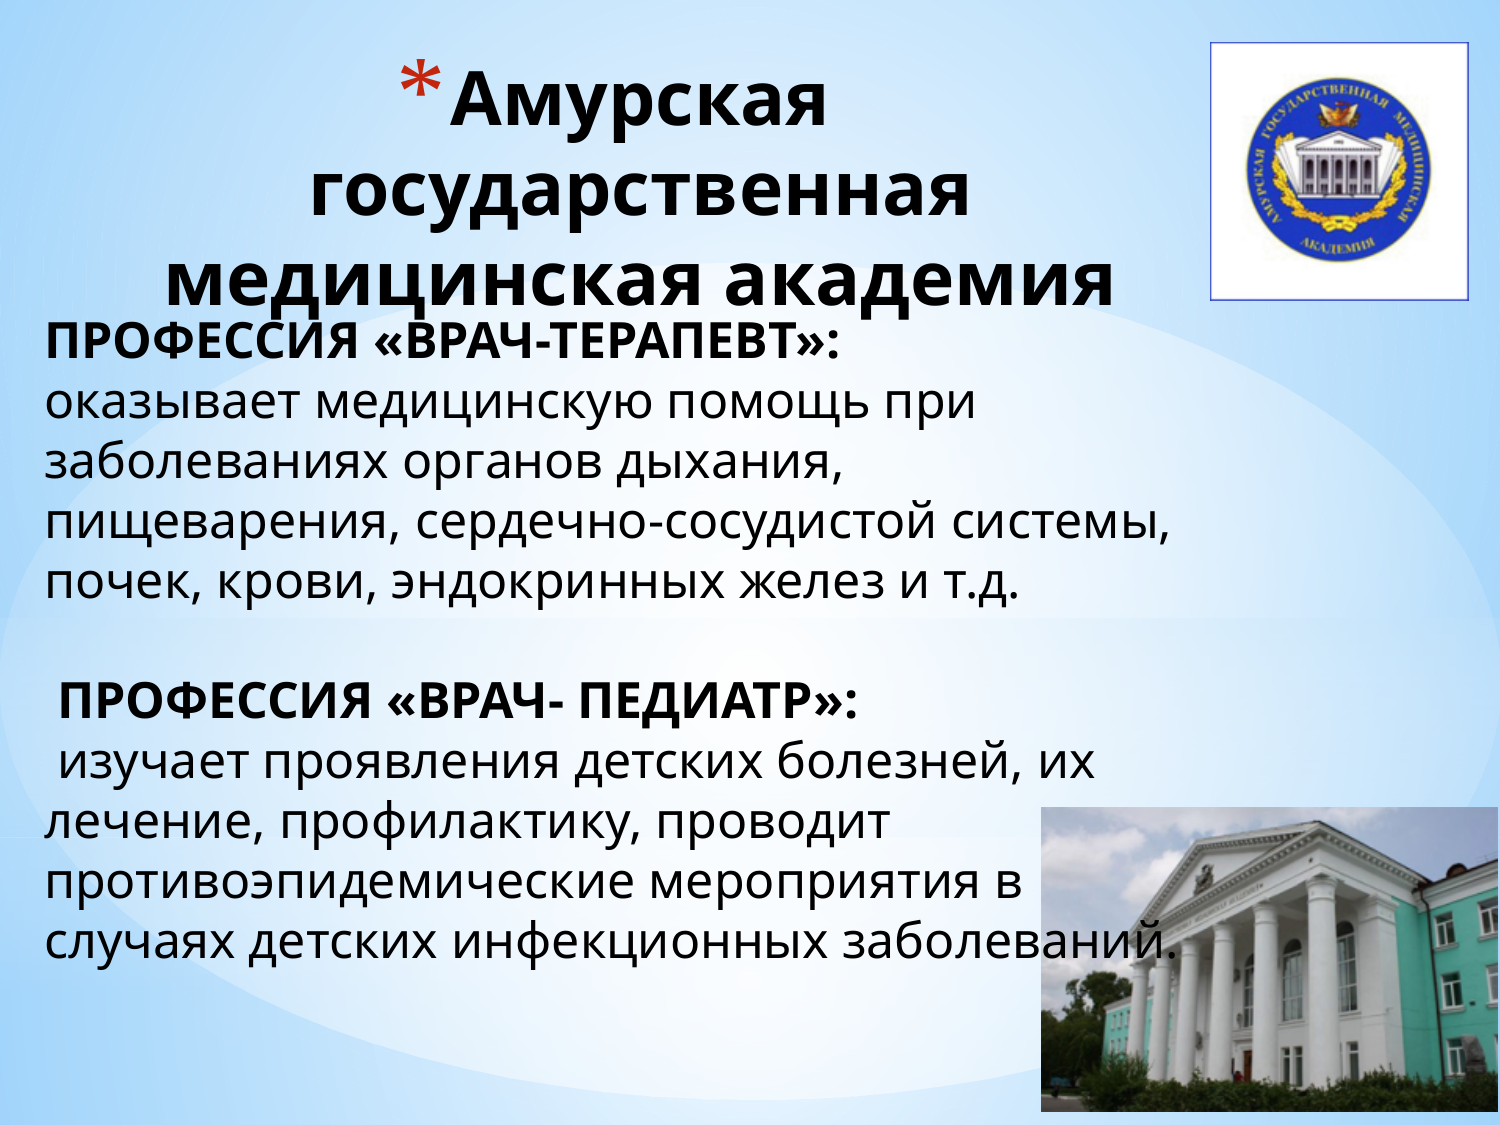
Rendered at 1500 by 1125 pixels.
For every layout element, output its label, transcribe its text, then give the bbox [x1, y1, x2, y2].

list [1210, 42, 1469, 301]
text_box ПРОФЕССИЯ «ВРАЧ-ТЕРАПЕВТ»: оказывает медицинскую помощь при заболеваниях органов дыхания, пищеварения, сердечно-сосудистой системы, почек, крови, эндокринных желез и т.д. ПРОФЕССИЯ «ВРАЧ- ПЕДИАТР»: изучает проявления детских болезней, их лечение, профилактику, проводит противоэпидемические мероприятия в случаях детских инфекционных заболеваний. [29, 300, 1211, 1066]
picture [1041, 807, 1499, 1112]
title Амурская государственная медицинская академия [41, 42, 1188, 231]
